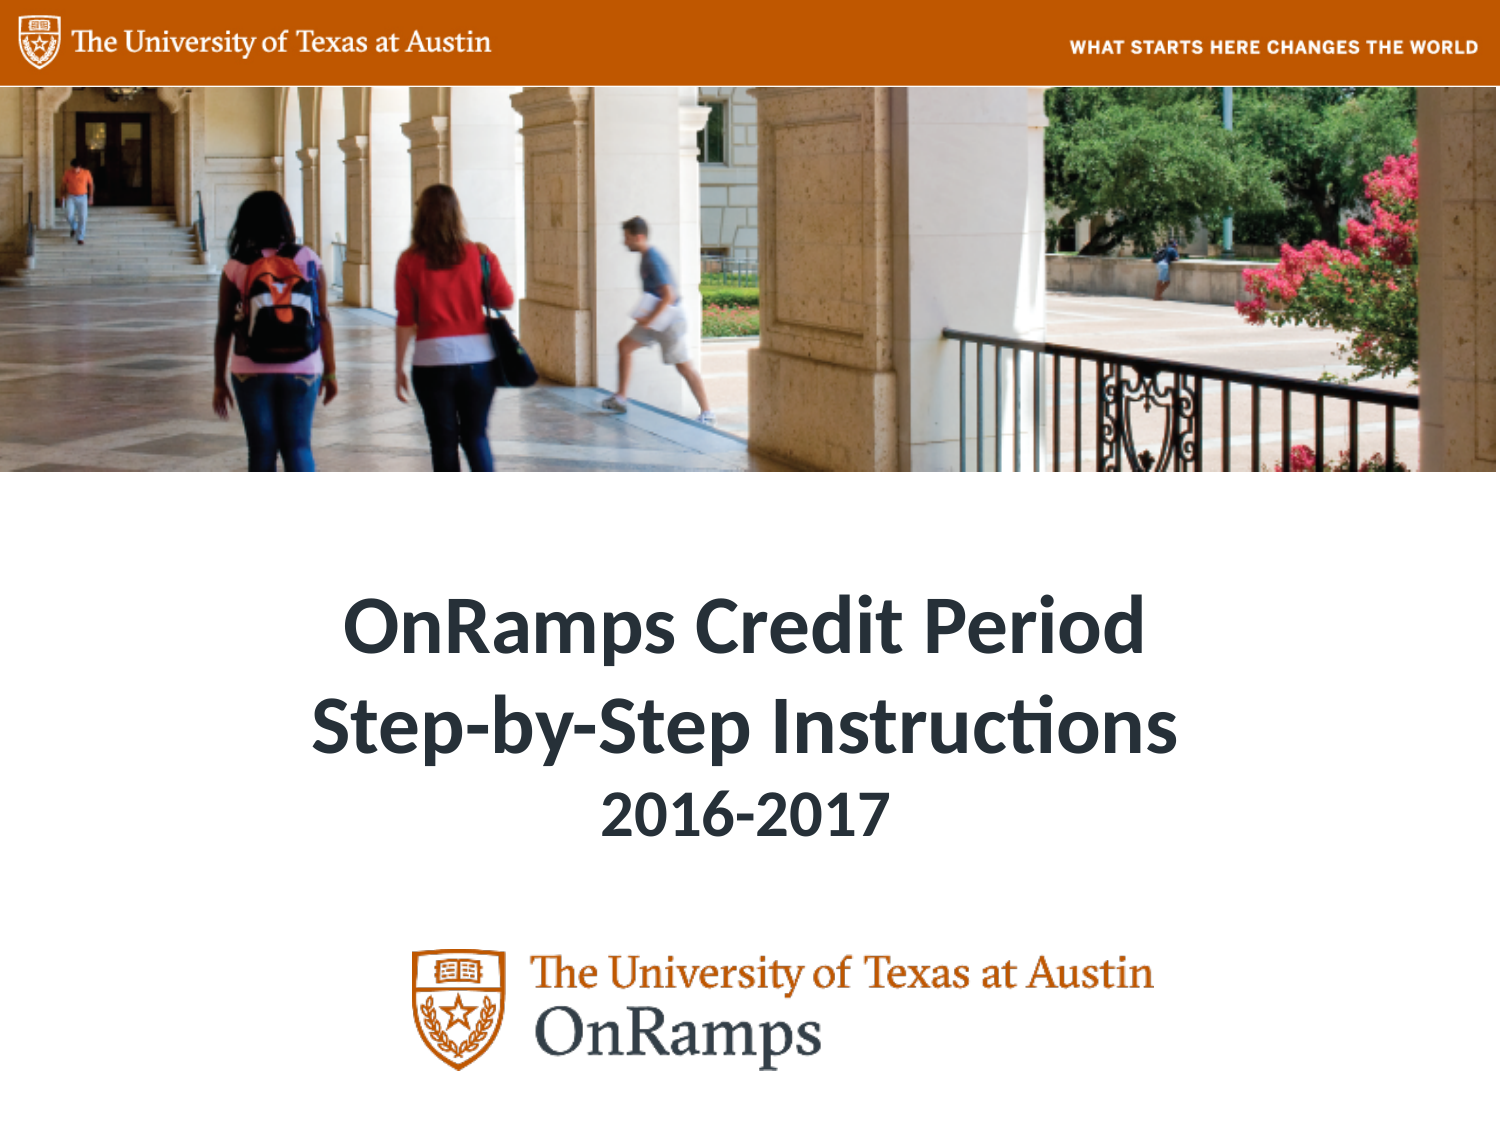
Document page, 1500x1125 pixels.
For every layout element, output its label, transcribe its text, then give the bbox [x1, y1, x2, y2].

picture [0, 0, 1500, 1125]
text_box OnRamps Credit Period Step-by-Step Instructions 2016-2017 [183, 562, 1309, 858]
